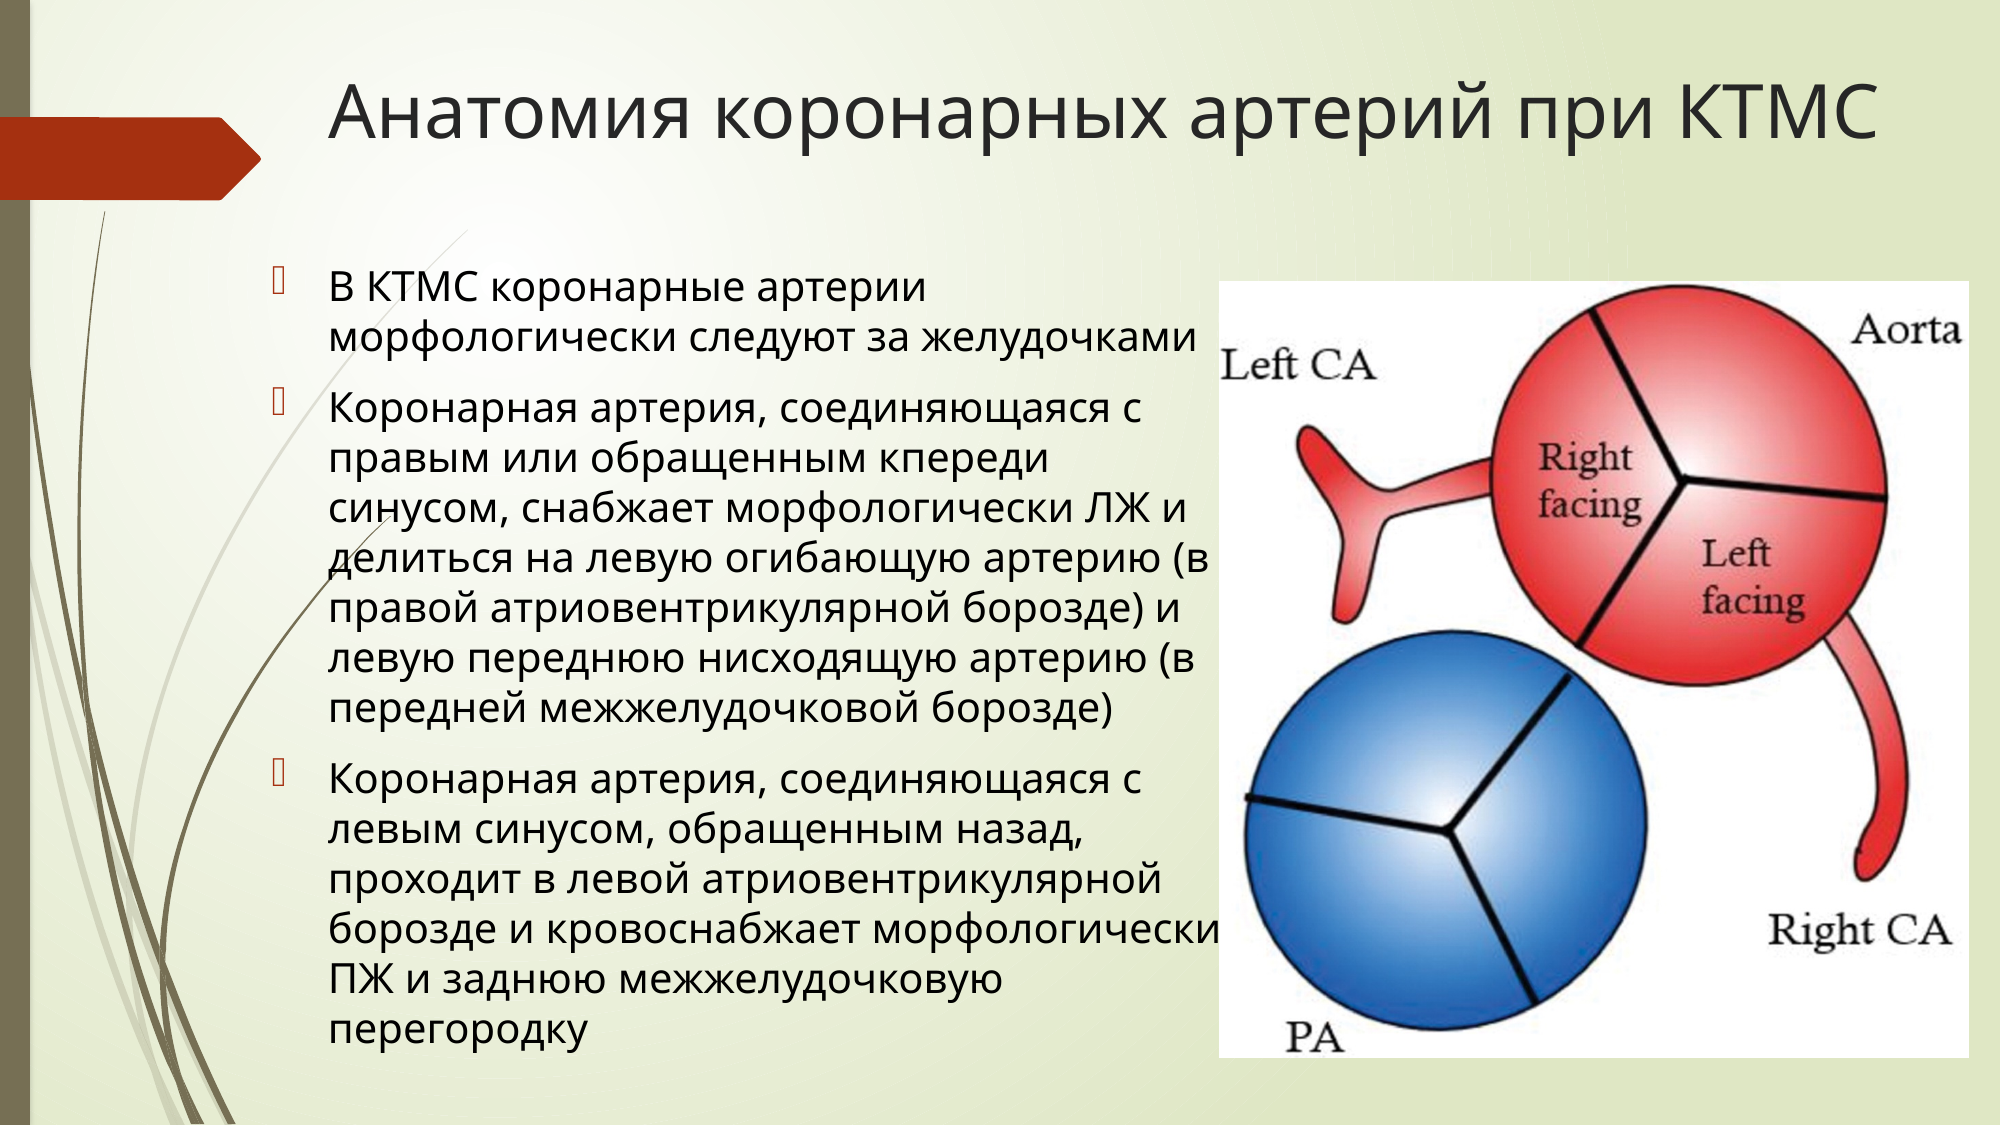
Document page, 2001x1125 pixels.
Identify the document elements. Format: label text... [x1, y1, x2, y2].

title Анатомия коронарных артерий при КТМС [313, 56, 1945, 267]
list В КТМС коронарные артерии морфологически следуют за желудочками Коронарная артерия, соединяющаяся с правым или обращенным кпереди синусом, снабжает морфологически ЛЖ и делиться на левую огибающую артерию (в правой атриовентрикулярной борозде) и левую переднюю нисходящую артерию (в передней межжелудочковой борозде) Коронарная артерия, соединяющаяся с левым синусом, обращенным назад, проходит в левой атриовентрикулярной борозде и кровоснабжает морфологически ПЖ и заднюю межжелудочковую перегородку [256, 251, 1250, 1125]
picture [1219, 280, 1970, 1059]
